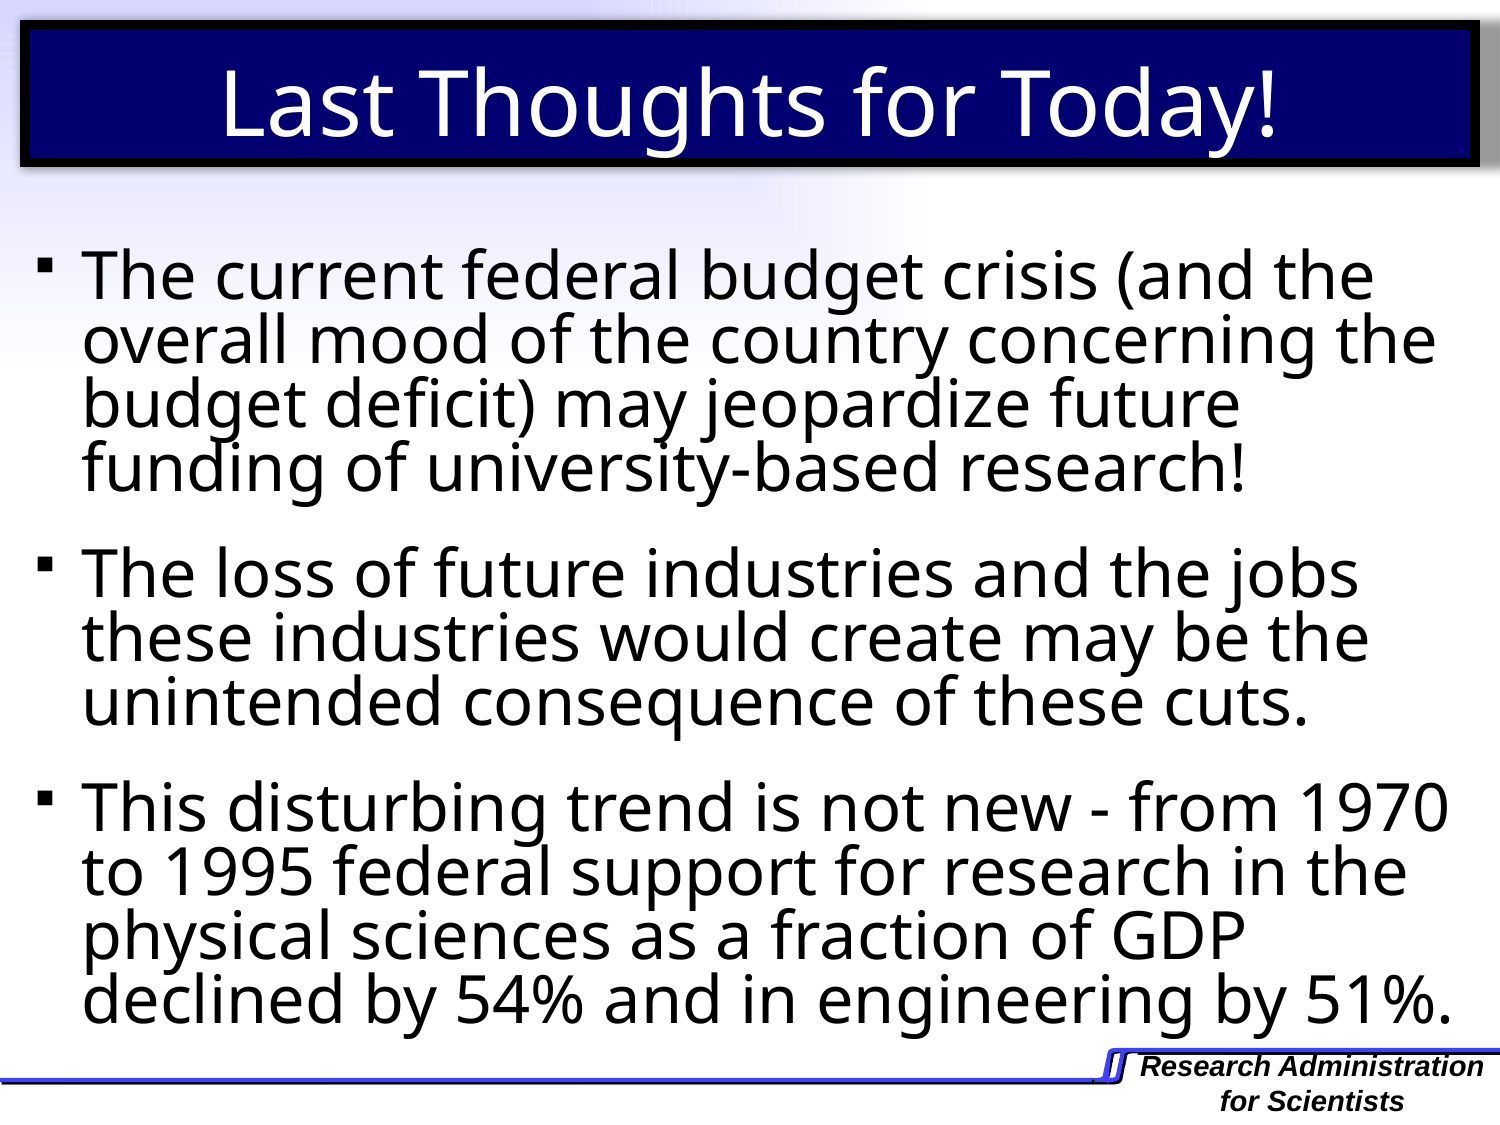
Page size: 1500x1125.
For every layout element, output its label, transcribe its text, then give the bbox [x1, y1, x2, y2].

list The current federal budget crisis (and the overall mood of the country concerning the budget deficit) may jeopardize future funding of university-based research! The loss of future industries and the jobs these industries would create may be the unintended consequence of these cuts. This disturbing trend is not new - from 1970 to 1995 federal support for research in the physical sciences as a fraction of GDP declined by 54% and in engineering by 51%. [0, 186, 1500, 1001]
title Last Thoughts for Today! [24, 24, 1476, 163]
